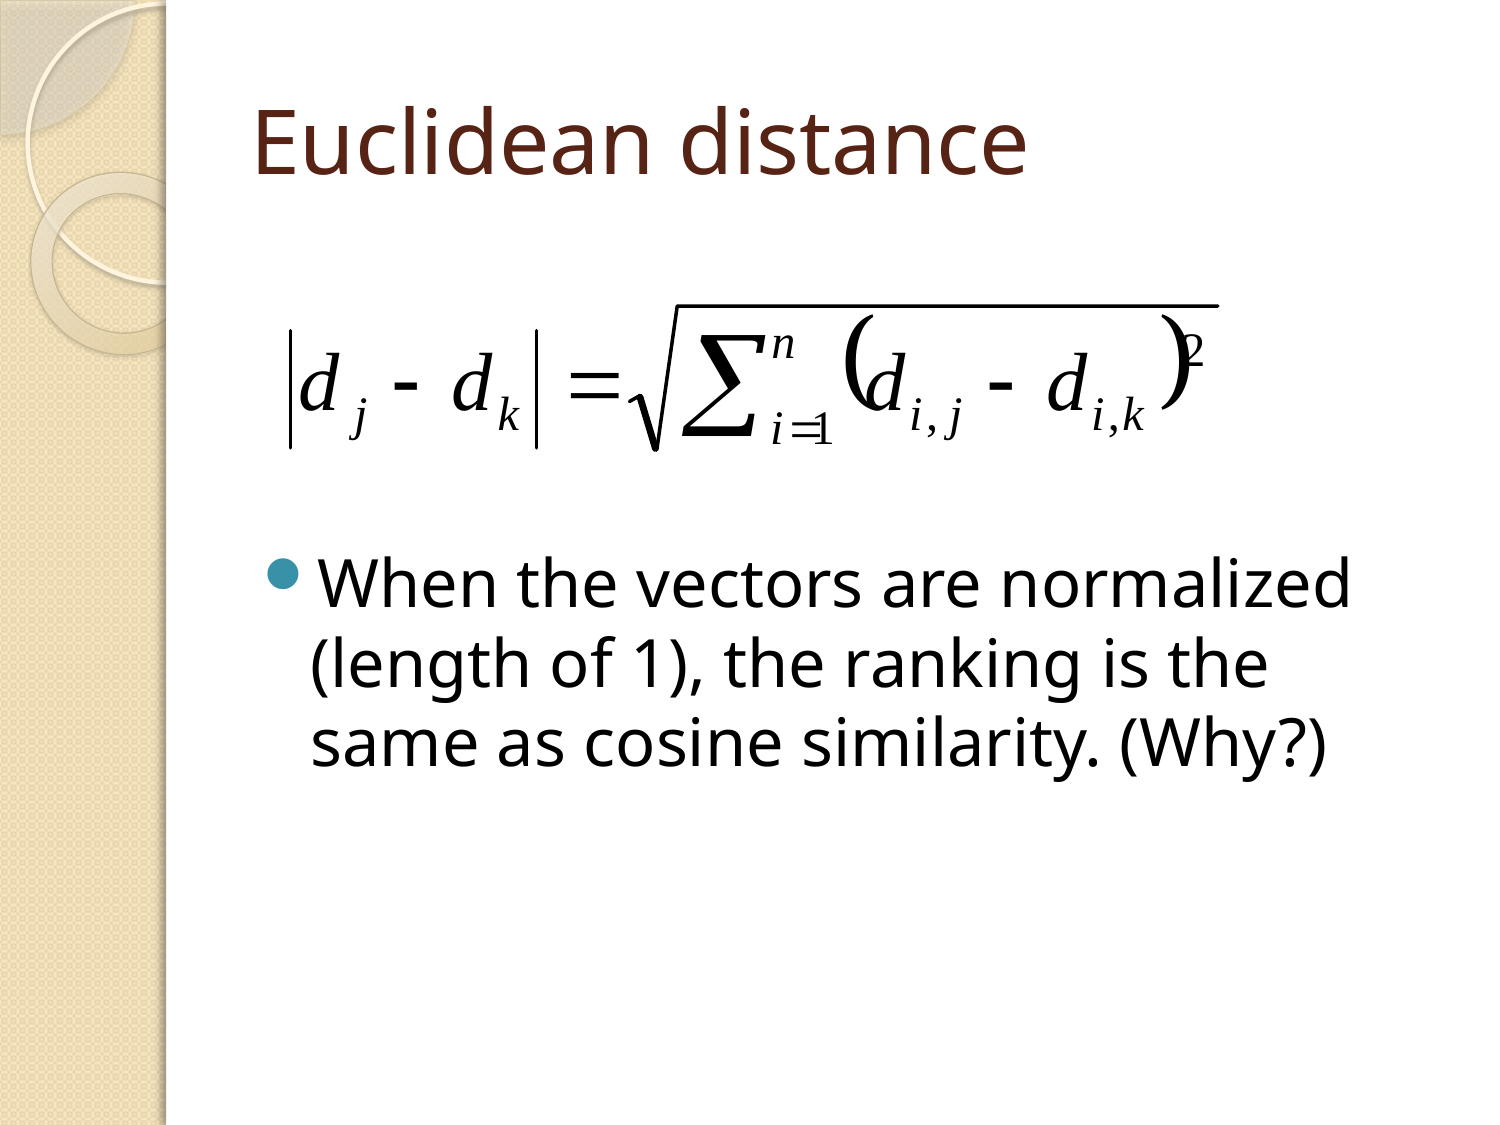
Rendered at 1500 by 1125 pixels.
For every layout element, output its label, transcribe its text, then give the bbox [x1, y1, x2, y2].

list When the vectors are normalized (length of 1), the ranking is the same as cosine similarity. (Why?) [235, 532, 1466, 1025]
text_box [274, 285, 1238, 472]
title Euclidean distance [235, 45, 1466, 233]
